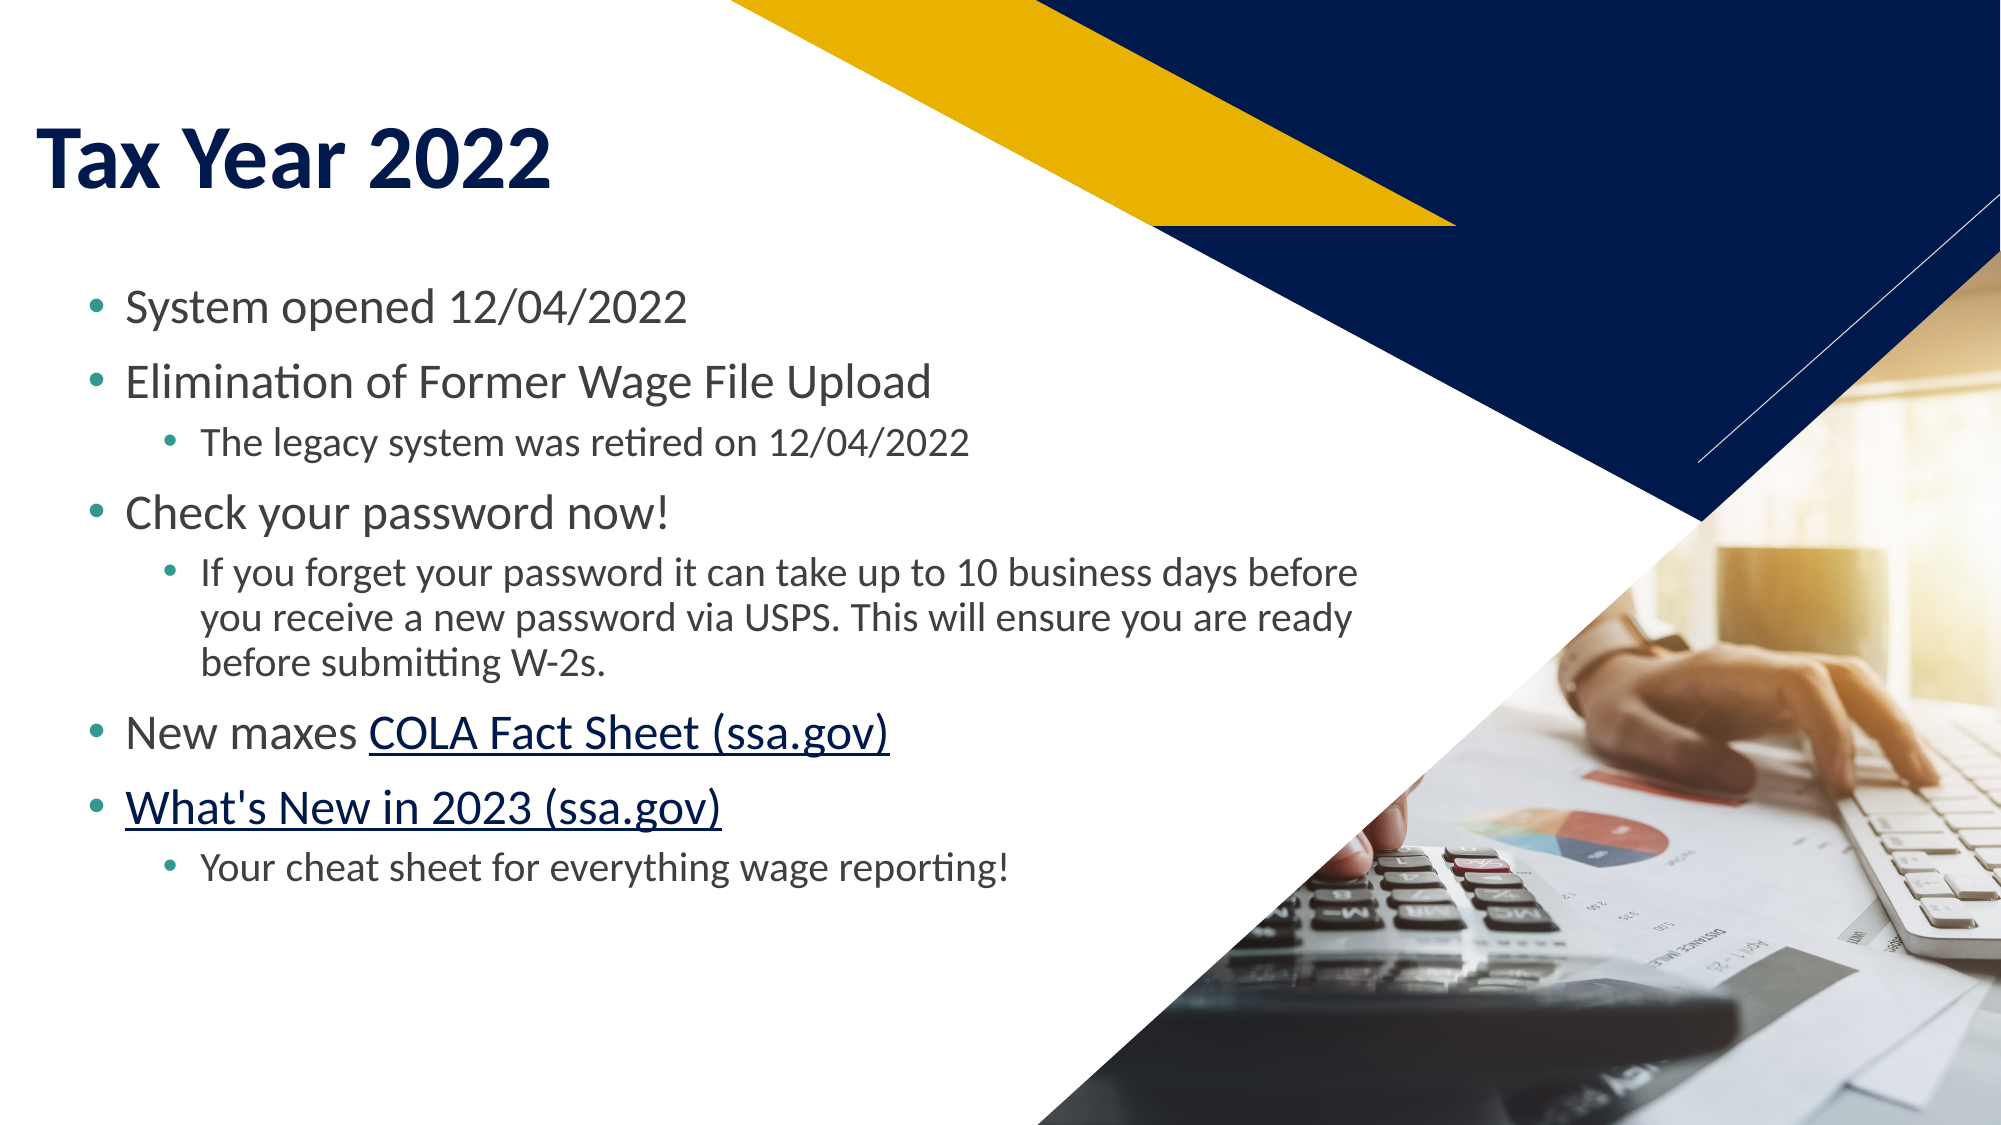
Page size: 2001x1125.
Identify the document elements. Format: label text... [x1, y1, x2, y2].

picture [1037, 247, 2001, 1125]
list System opened 12/04/2022 Elimination of Former Wage File Upload The legacy system was retired on 12/04/2022 Check your password now! If you forget your password it can take up to 10 business days before you receive a new password via USPS. This will ensure you are ready before submitting W-2s. New maxes COLA Fact Sheet (ssa.gov) What's New in 2023 (ssa.gov) Your cheat sheet for everything wage reporting! [73, 273, 1037, 1125]
title Tax Year 2022 [21, 9, 1300, 209]
